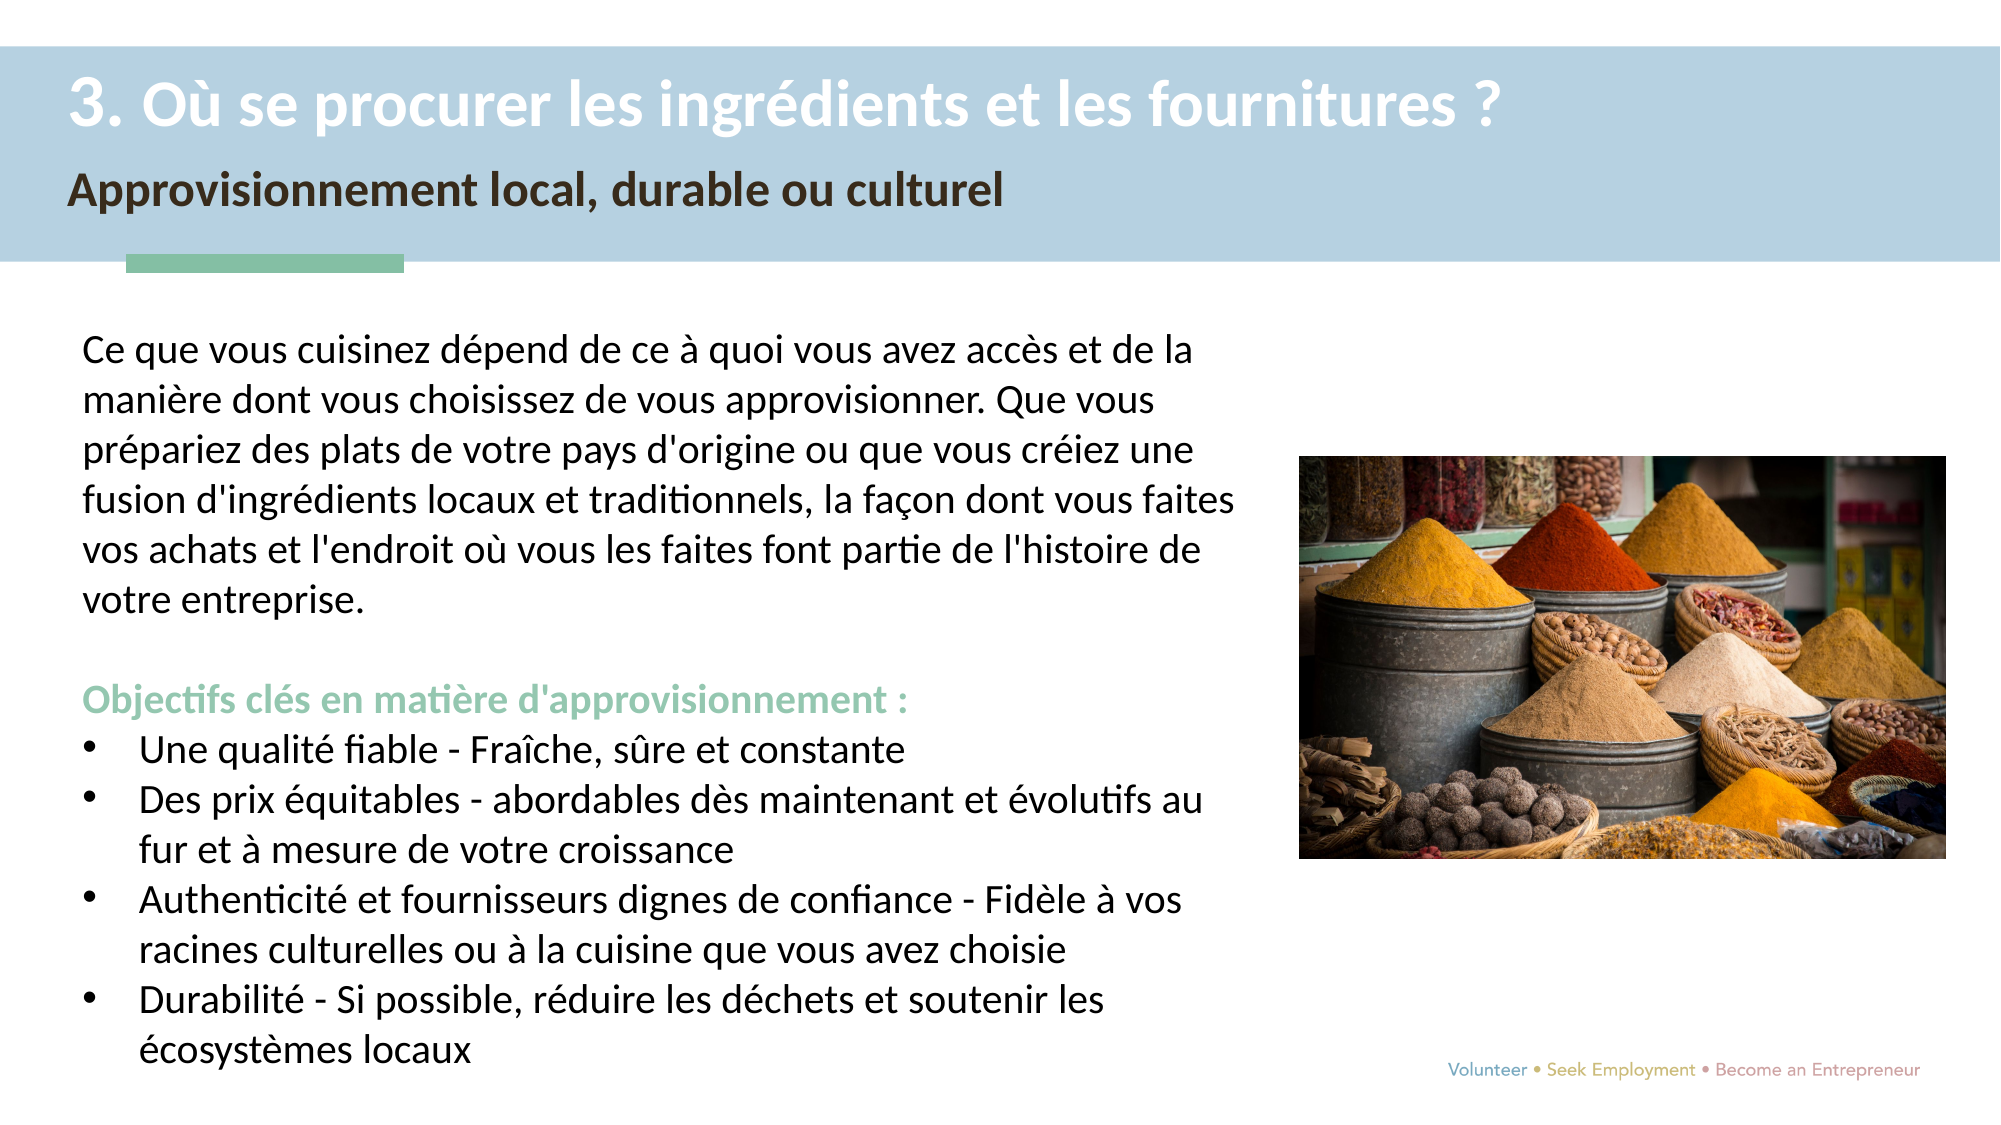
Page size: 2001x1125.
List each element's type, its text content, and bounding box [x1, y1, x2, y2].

picture [1418, 1046, 1971, 1103]
picture [1299, 456, 1946, 859]
list 3. Où se procurer les ingrédients et les fournitures ? Approvisionnement local, durable ou culturel [52, 75, 1815, 261]
text_box Ce que vous cuisinez dépend de ce à quoi vous avez accès et de la manière dont vous choisissez de vous approvisionner. Que vous prépariez des plats de votre pays d'origine ou que vous créiez une fusion d'ingrédients locaux et traditionnels, la façon dont vous faites vos achats et l'endroit où vous les faites font partie de l'histoire de votre entreprise. Objectifs clés en matière d'approvisionnement : Une qualité fiable - Fraîche, sûre et constante Des prix équitables - abordables dès maintenant et évolutifs au fur et à mesure de votre croissance Authenticité et fournisseurs dignes de confiance - Fidèle à vos racines culturelles ou à la cuisine que vous avez choisie Durabilité - Si possible, réduire les déchets et soutenir les écosystèmes locaux [67, 313, 1272, 1125]
